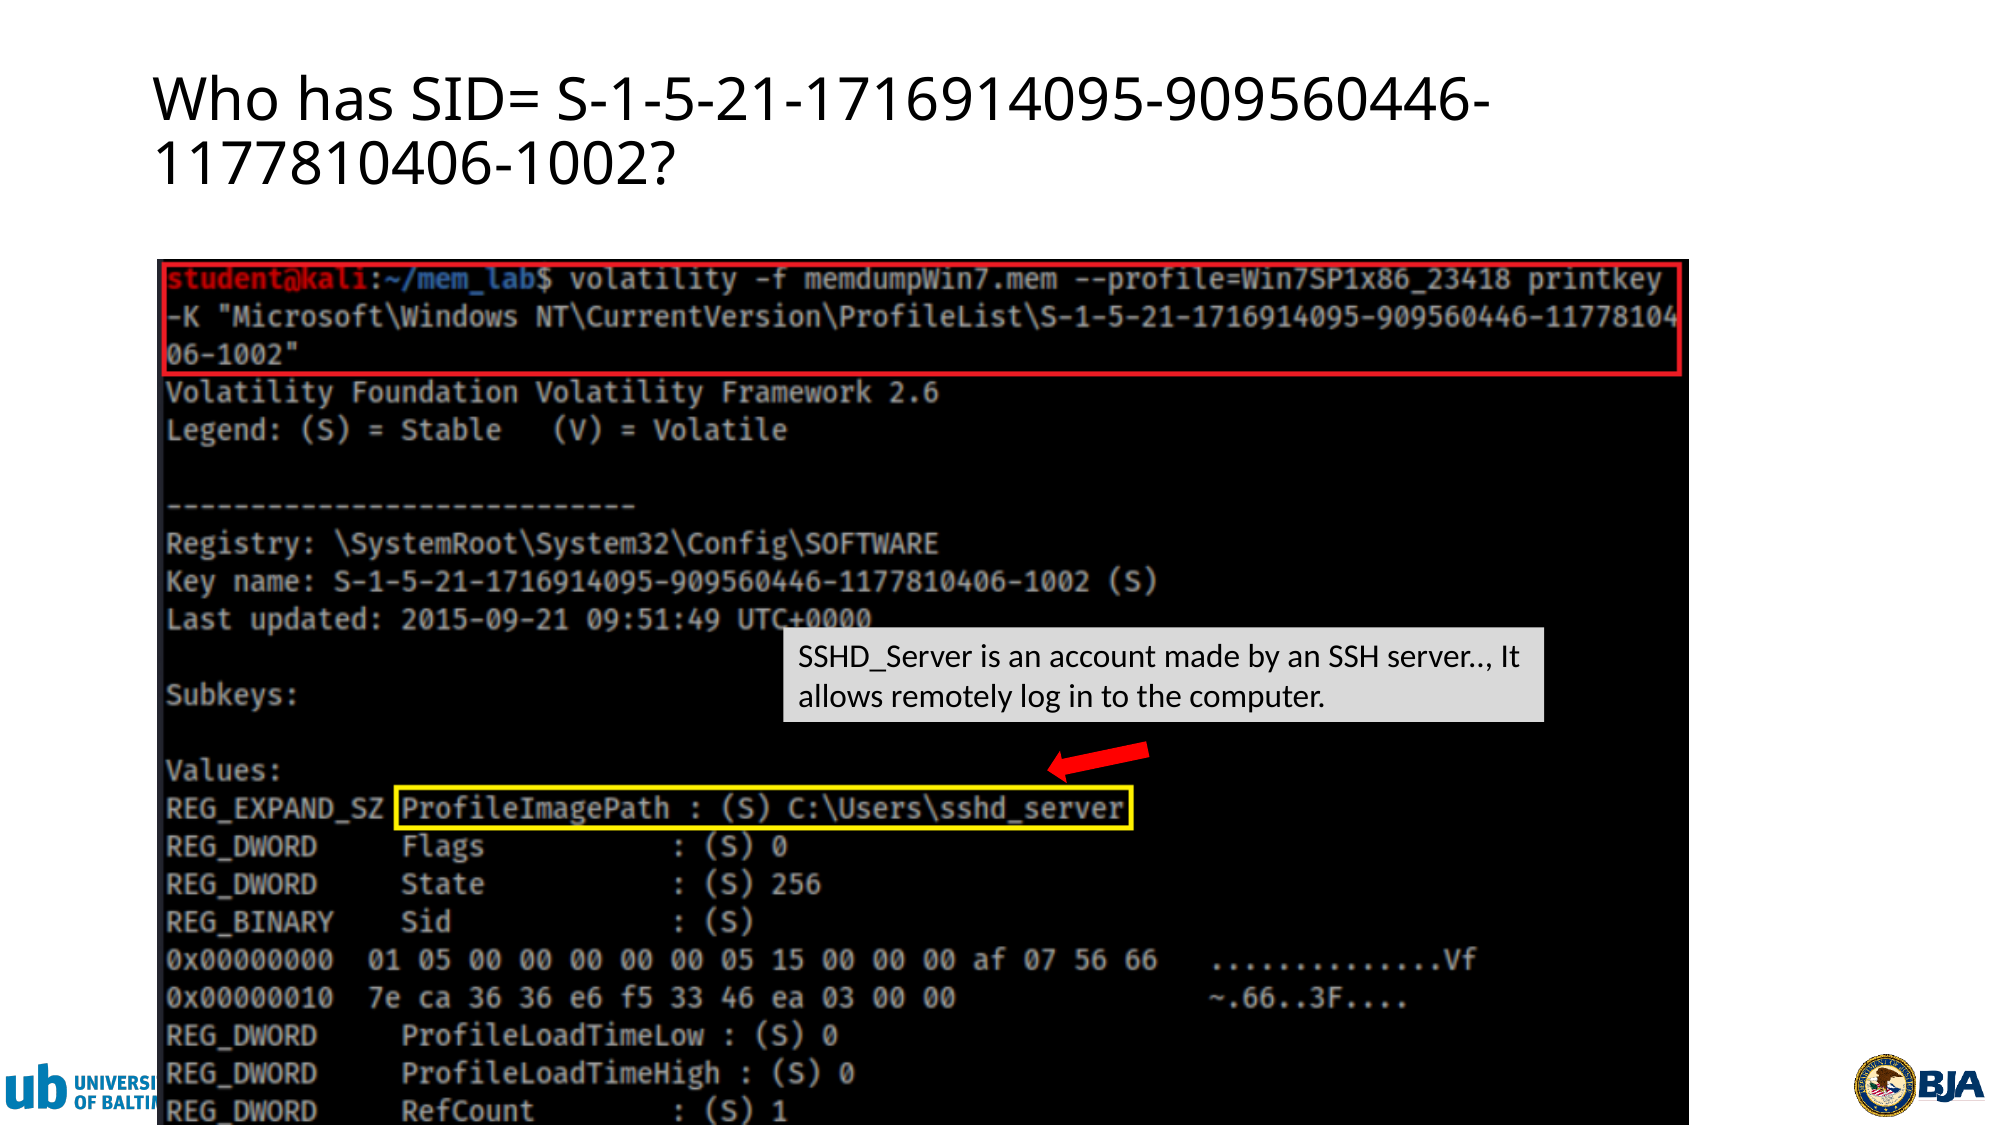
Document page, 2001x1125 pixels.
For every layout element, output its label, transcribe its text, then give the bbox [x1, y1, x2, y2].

picture [0, 259, 1689, 1125]
picture [1854, 1054, 1986, 1117]
title Who has SID= S-1-5-21-1716914095-909560446-1177810406-1002? [137, 59, 1863, 278]
